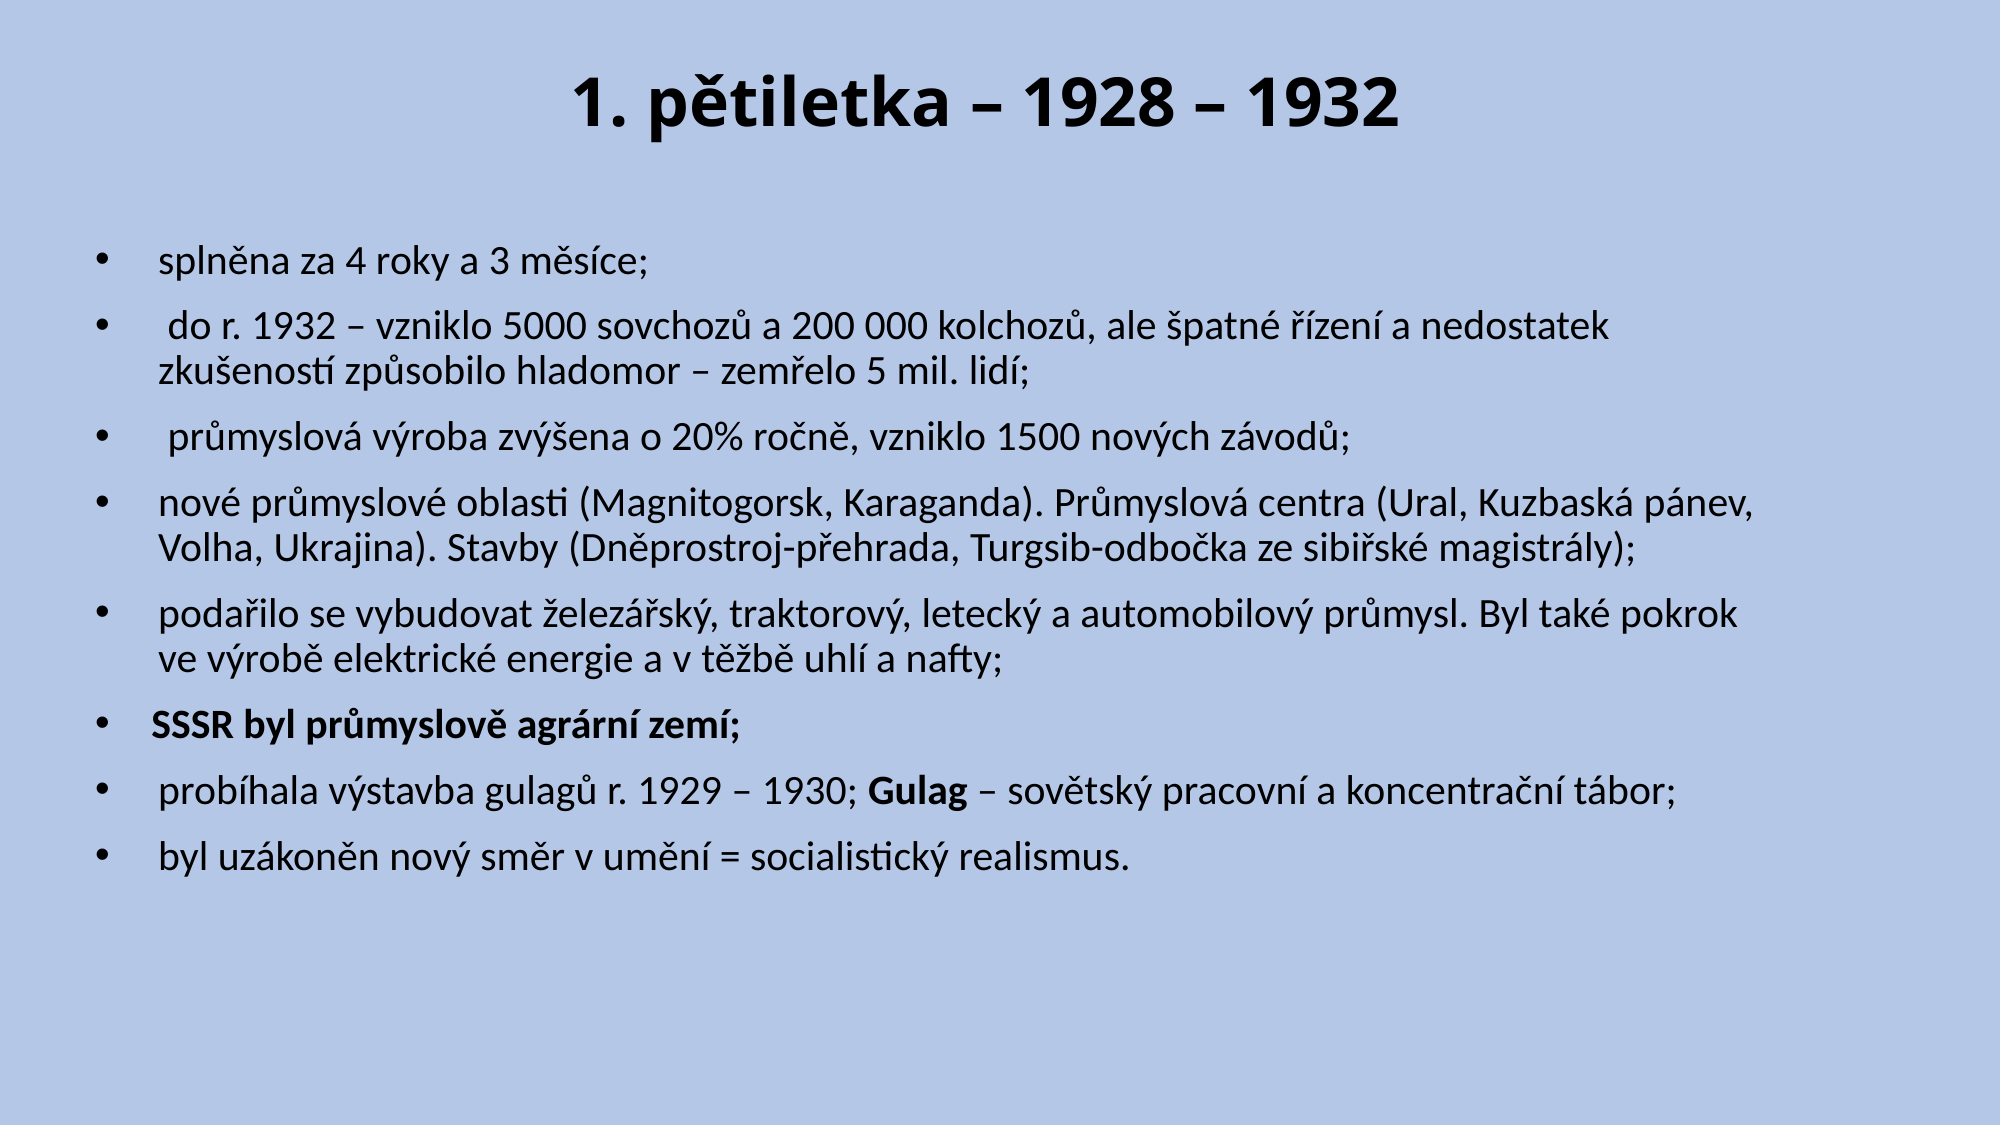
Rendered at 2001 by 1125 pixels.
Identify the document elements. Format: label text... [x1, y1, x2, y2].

list splněna za 4 roky a 3 měsíce; do r. 1932 – vzniklo 5000 sovchozů a 200 000 kolchozů, ale špatné řízení a nedostatek zkušeností způsobilo hladomor – zemřelo 5 mil. lidí; průmyslová výroba zvýšena o 20% ročně, vzniklo 1500 nových závodů; nové průmyslové oblasti (Magnitogorsk, Karaganda). Průmyslová centra (Ural, Kuzbaská pánev, Volha, Ukrajina). Stavby (Dněprostroj-přehrada, Turgsib-odbočka ze sibiřské magistrály); podařilo se vybudovat železářský, traktorový, letecký a automobilový průmysl. Byl také pokrok ve výrobě elektrické energie a v těžbě uhlí a nafty; SSSR byl průmyslově agrární zemí; probíhala výstavba gulagů r. 1929 – 1930; Gulag – sovětský pracovní a koncentrační tábor; byl uzákoněn nový směr v umění = socialistický realismus. [74, 230, 1800, 945]
title 1. pětiletka – 1928 – 1932 [137, 59, 1834, 231]
